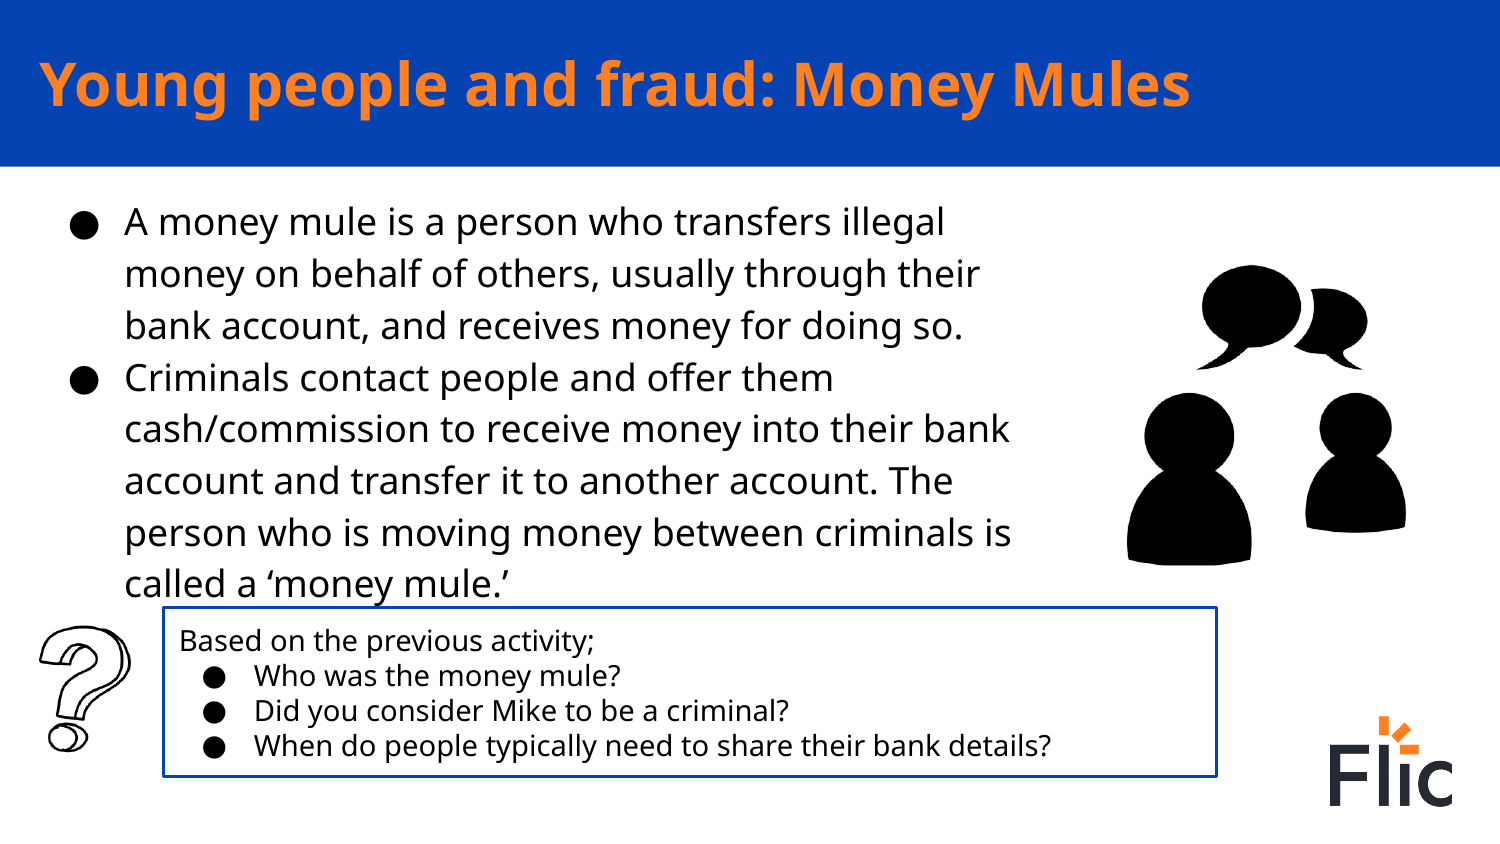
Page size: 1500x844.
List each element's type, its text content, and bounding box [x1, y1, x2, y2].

text_box A money mule is a person who transfers illegal money on behalf of others, usually through their bank account, and receives money for doing so. Criminals contact people and offer them cash/commission to receive money into their bank account and transfer it to another account. The person who is moving money between criminals is called a ‘money mule.’ [34, 176, 1087, 621]
text_box Based on the previous activity; Who was the money mule? Did you consider Mike to be a criminal? When do people typically need to share their bank details? [163, 607, 1217, 777]
picture [8, 618, 149, 759]
title Young people and fraud: Money Mules [25, 39, 1294, 125]
picture [1122, 251, 1410, 573]
picture [1330, 716, 1452, 807]
